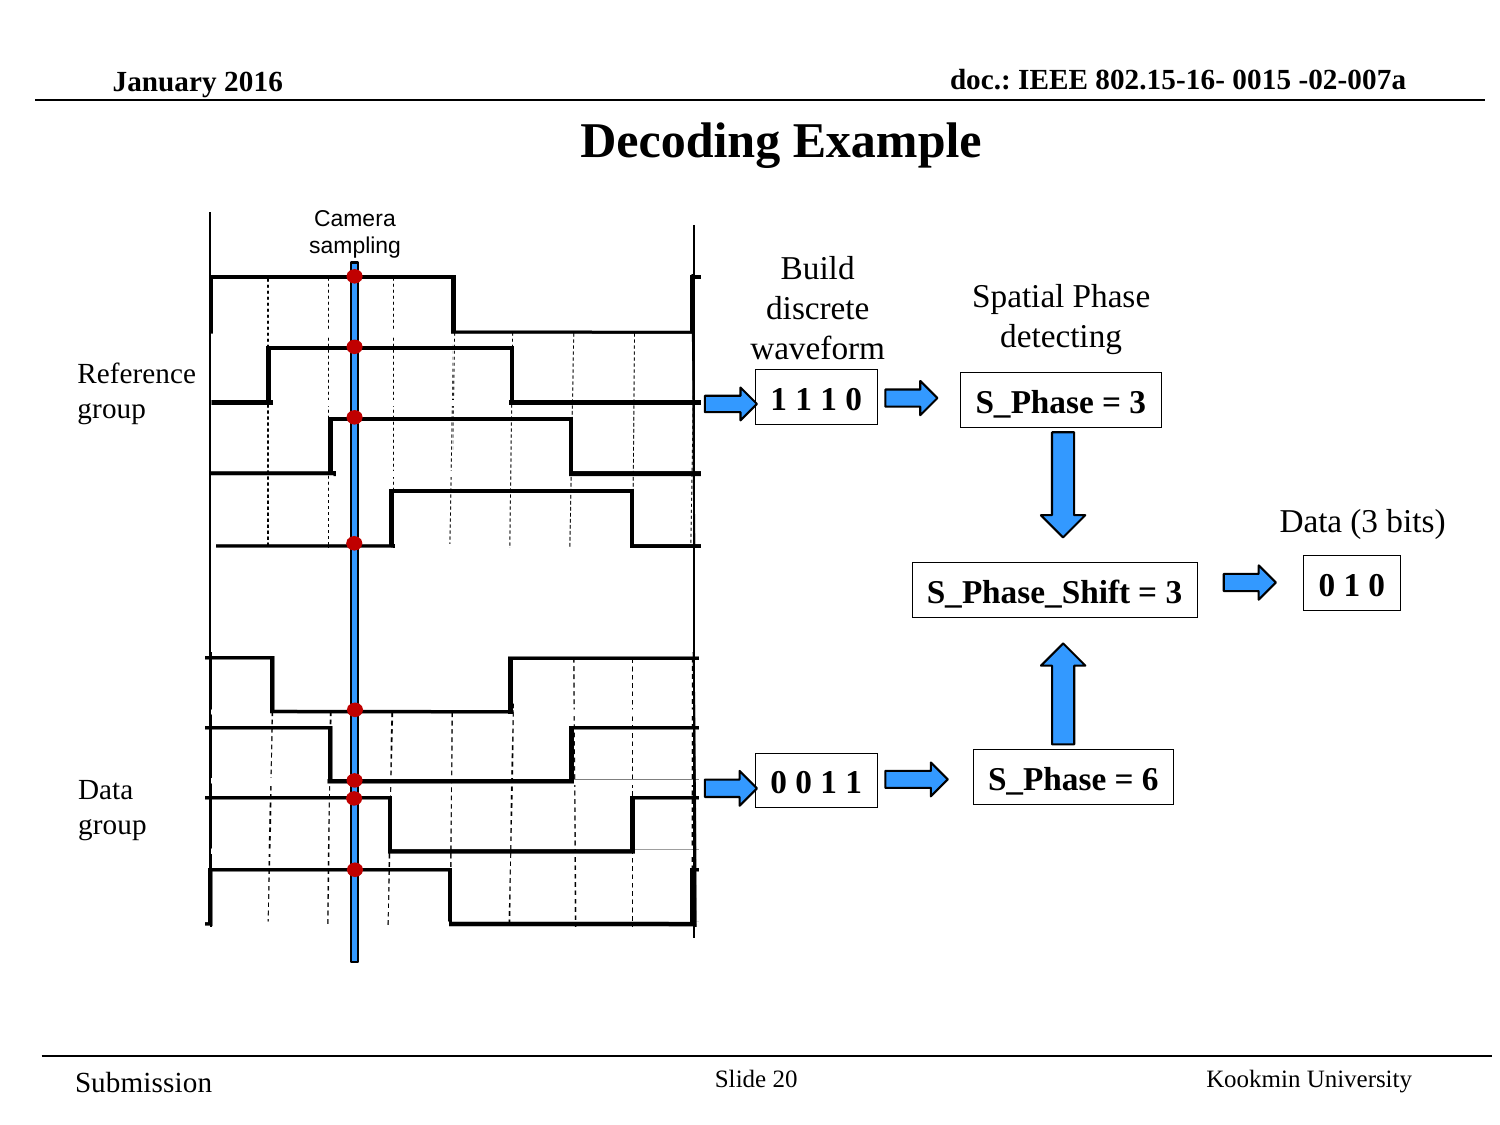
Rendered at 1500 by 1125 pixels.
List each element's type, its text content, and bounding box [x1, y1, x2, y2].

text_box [62, 196, 1463, 963]
text_box Submission [75, 1062, 338, 1098]
text_box Decoding Example [200, 101, 1363, 175]
footer Kookmin University [900, 1062, 1413, 1093]
text_box doc.: IEEE 802.15-16- 0015 -02-007a [949, 60, 1463, 96]
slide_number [112, 62, 375, 98]
slide_number Slide 20 [712, 1062, 800, 1093]
